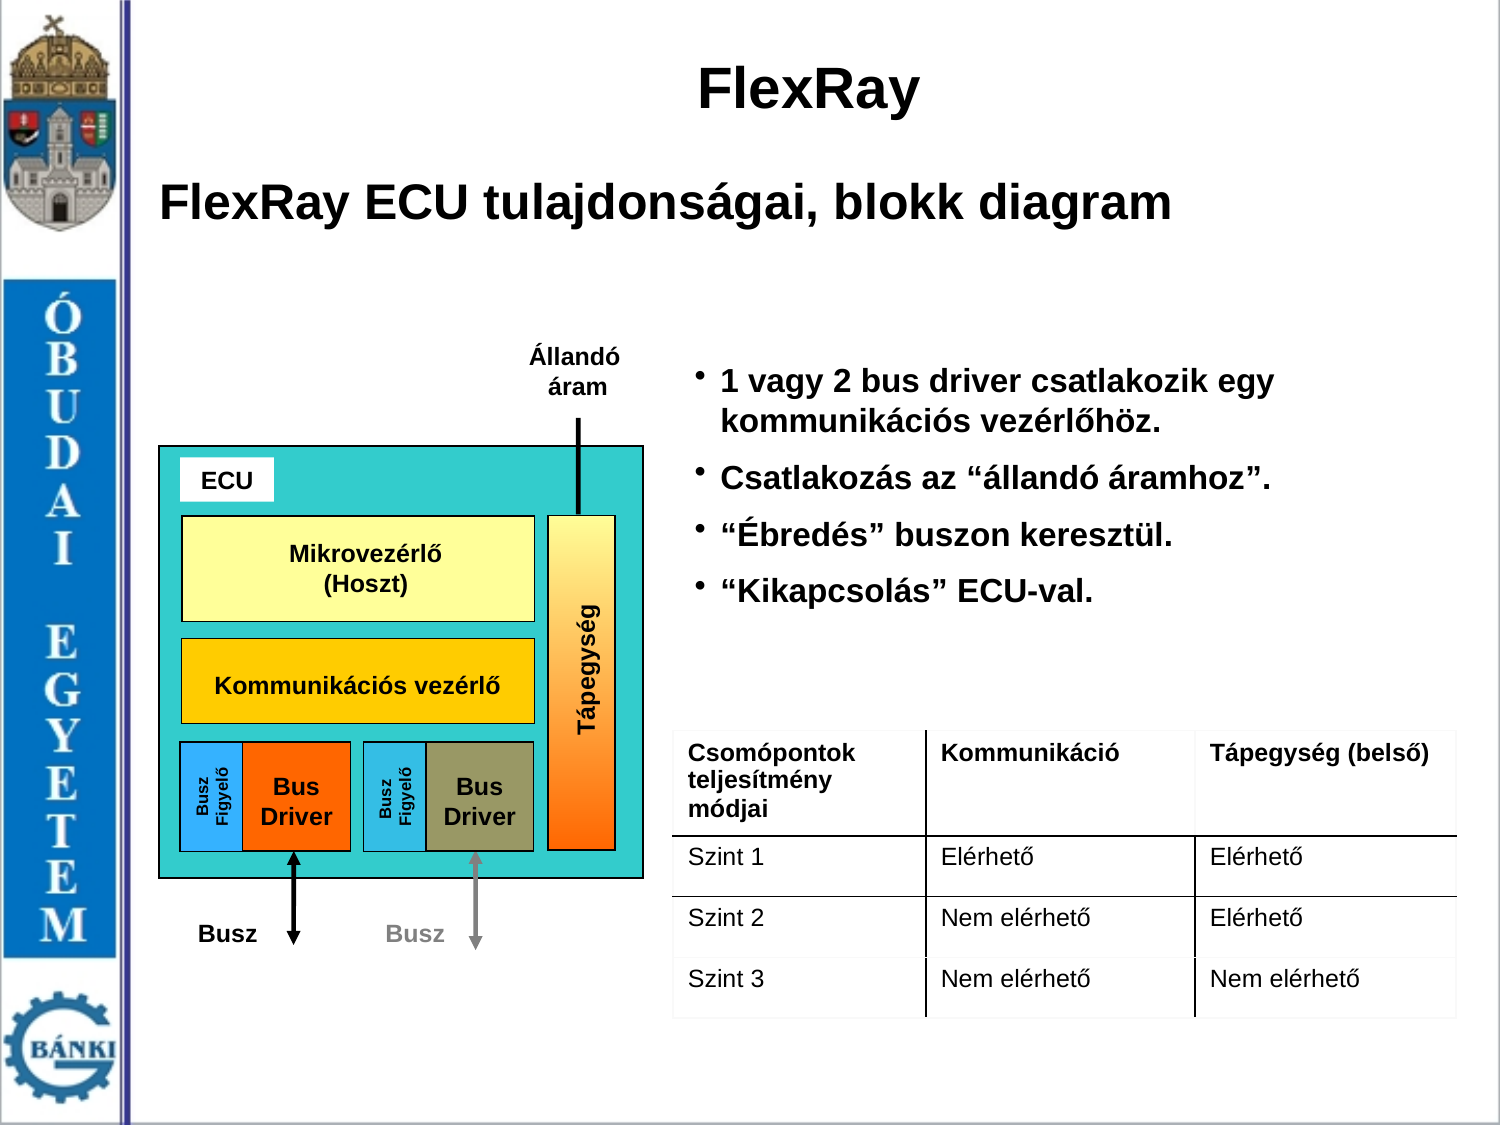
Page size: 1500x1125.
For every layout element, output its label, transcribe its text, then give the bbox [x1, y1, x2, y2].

table_cell Nem elérhető [1196, 958, 1455, 1017]
table_cell Elérhető [1196, 897, 1455, 957]
table_cell Nem elérhető [927, 897, 1194, 957]
text_box [181, 516, 535, 622]
picture [0, 0, 1500, 1125]
text_box Busz Figyelő [363, 742, 426, 852]
text_box [159, 446, 643, 878]
text_box Busz Figyelő [180, 742, 243, 852]
table_cell Szint 3 [674, 958, 925, 1017]
table_cell Szint 1 [674, 837, 925, 896]
text_box [172, 730, 274, 797]
table_cell Elérhető [927, 837, 1194, 896]
table_header Kommunikáció [927, 731, 1194, 835]
text_box Busz [384, 916, 457, 948]
text_box [547, 515, 616, 851]
text_box Kommunikációs vezérlő [181, 638, 535, 724]
text_box Tápegység [561, 576, 609, 764]
text_box [189, 595, 383, 679]
text_box [287, 851, 300, 945]
table_header Csomópontok teljesítmény módjai [674, 731, 925, 835]
text_box ECU [180, 457, 274, 502]
text_box Busz [196, 916, 272, 948]
text_box Mikrovezérlő (Hoszt) [265, 533, 466, 603]
text_box FlexRay ECU tulajdonságai, blokk diagram [146, 160, 1460, 236]
text_box FlexRay [277, 42, 1341, 128]
text_box 1 vagy 2 bus driver csatlakozik egy kommunikációs vezérlőhöz. Csatlakozás az “állandó áramhoz”. “Ébredés” buszon keresztül. “Kikapcsolás” ECU-val. [682, 353, 1447, 616]
text_box Állandó áram [501, 335, 655, 404]
table_cell Szint 2 [674, 897, 925, 957]
text_box [469, 851, 482, 951]
text_box Bus Driver [425, 741, 534, 851]
table_cell Nem elérhető [927, 958, 1194, 1017]
table_cell Elérhető [1196, 837, 1455, 896]
text_box Bus Driver [242, 741, 351, 851]
table_header Tápegység (belső) [1196, 731, 1455, 835]
